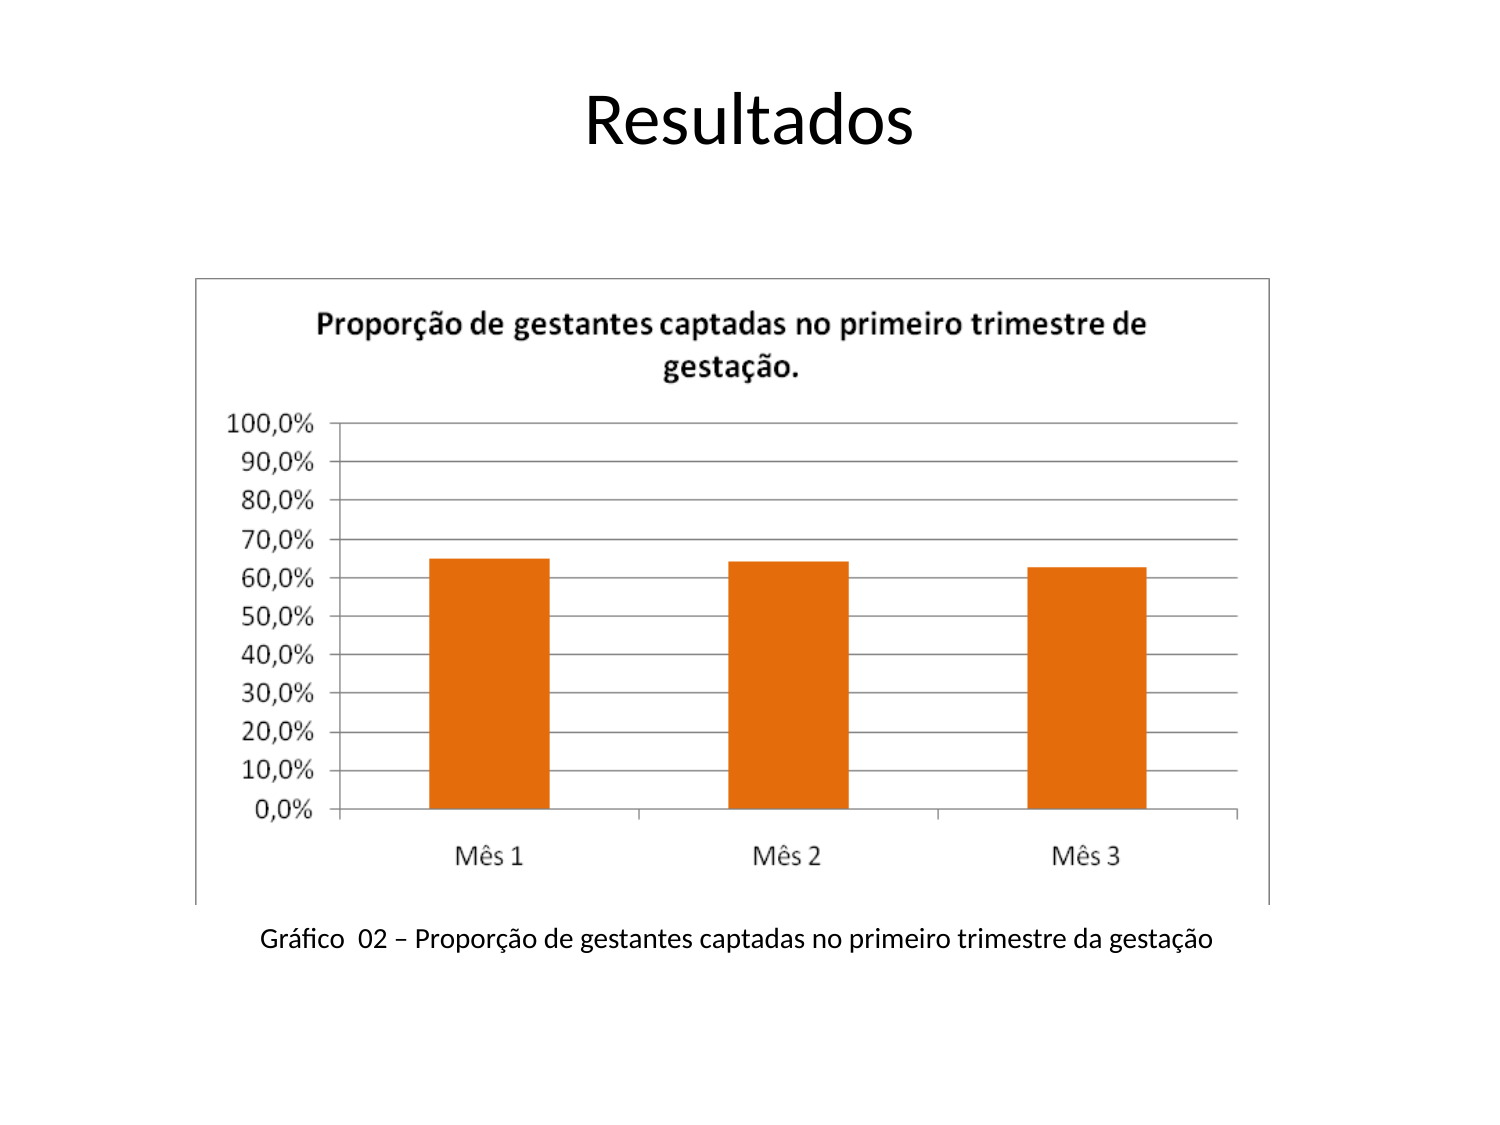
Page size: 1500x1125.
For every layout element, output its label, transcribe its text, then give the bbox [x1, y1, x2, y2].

list Gráfico 02 – Proporção de gestantes captadas no primeiro trimestre da gestação [0, 184, 1500, 1125]
picture [194, 278, 1270, 906]
title Resultados [75, 45, 1425, 184]
